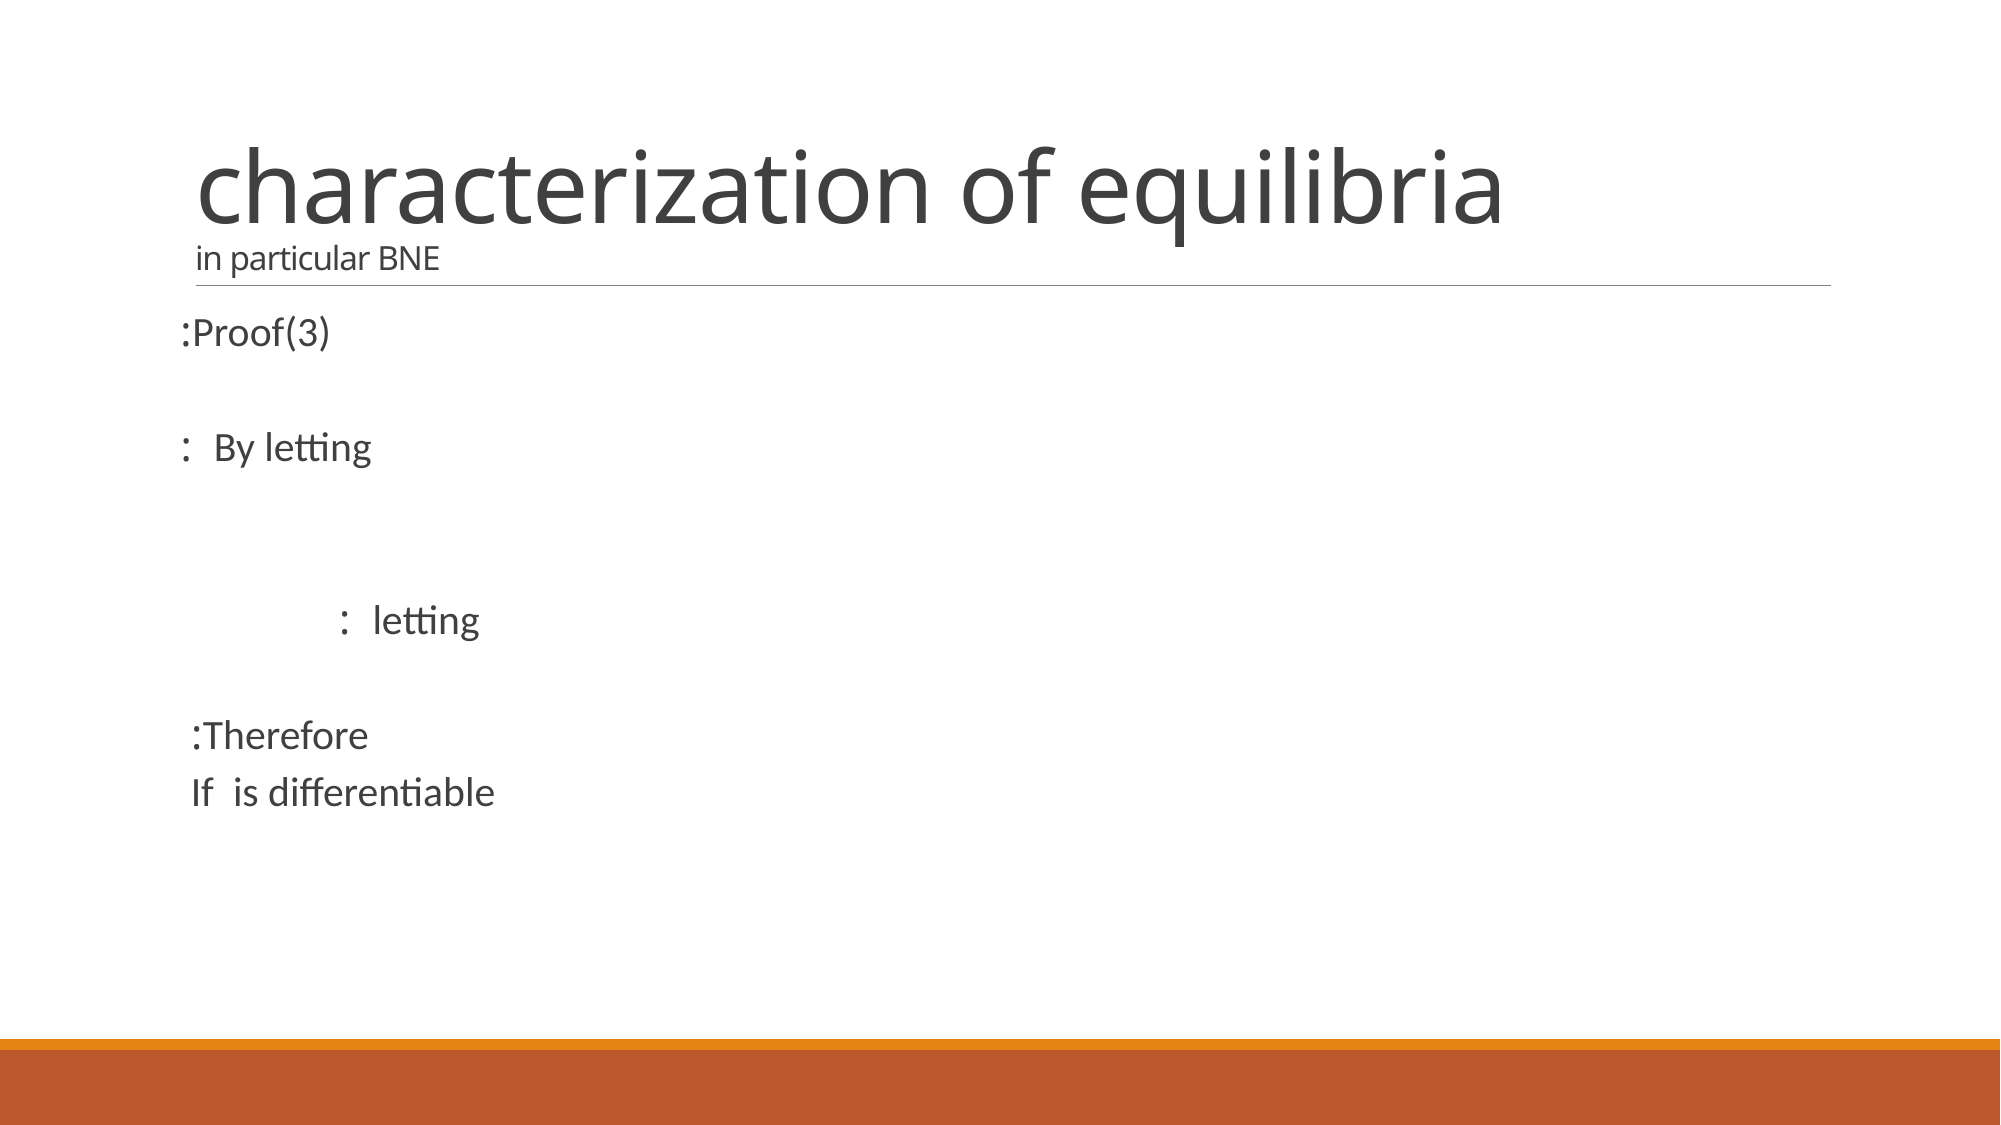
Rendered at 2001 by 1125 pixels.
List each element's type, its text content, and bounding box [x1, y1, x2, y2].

title characterization of equilibria in particular BNE [180, 47, 1830, 285]
